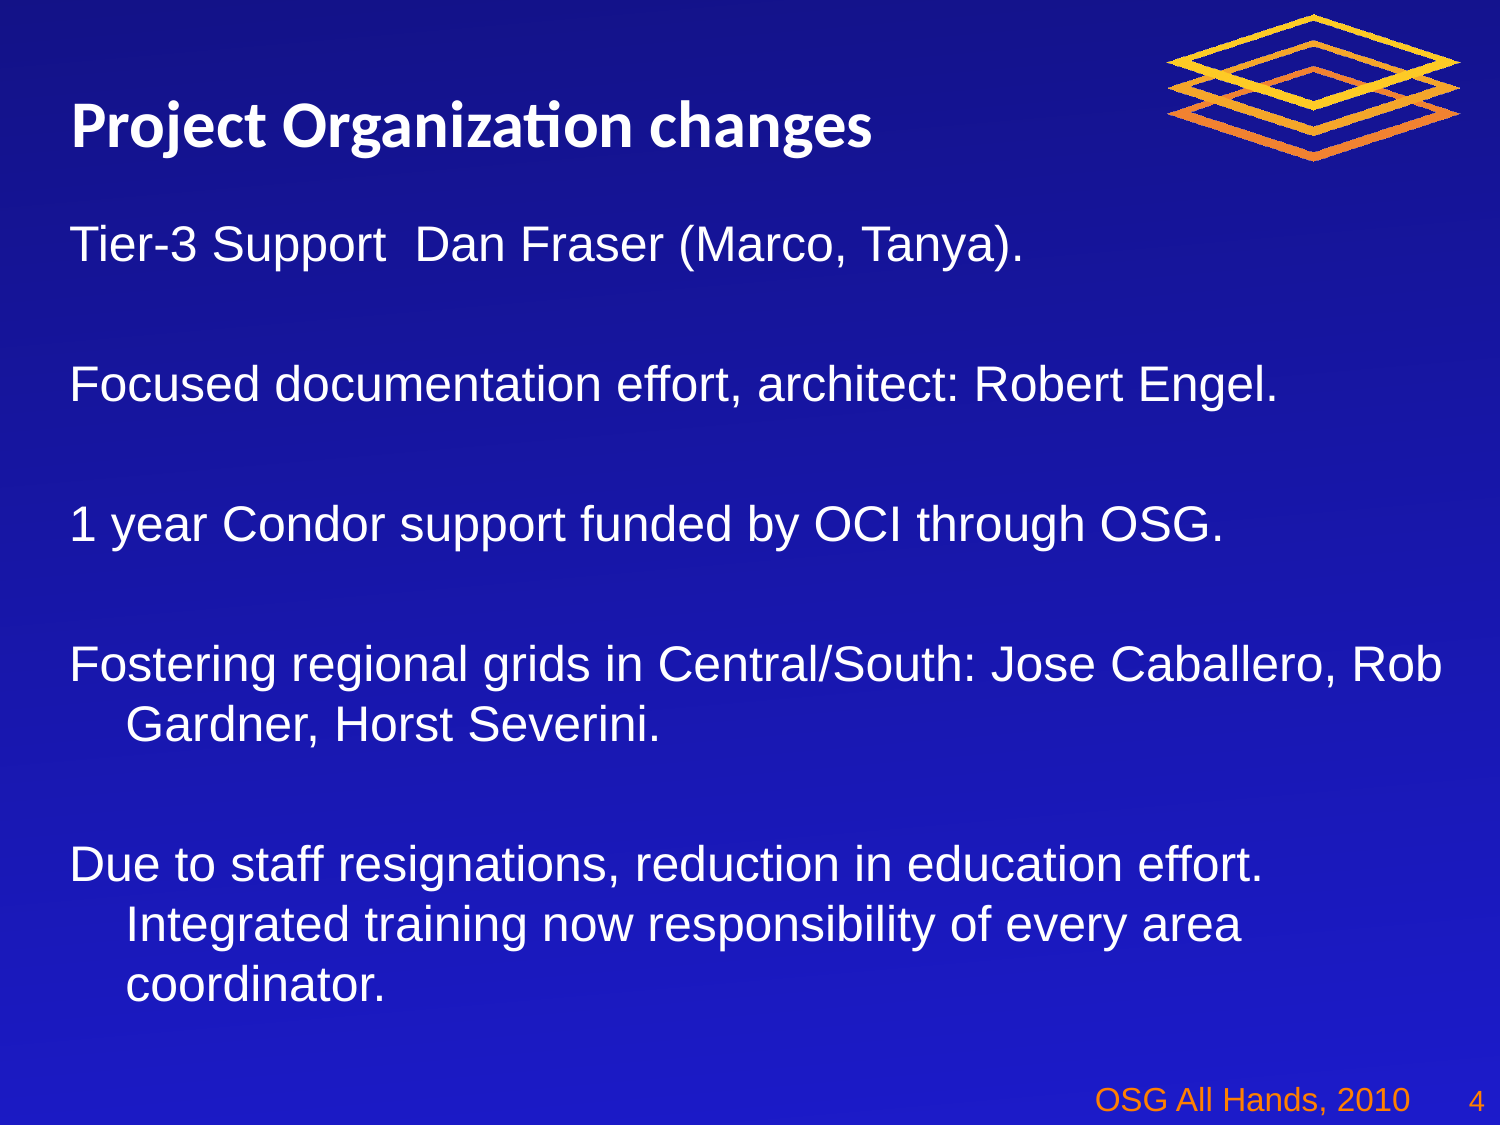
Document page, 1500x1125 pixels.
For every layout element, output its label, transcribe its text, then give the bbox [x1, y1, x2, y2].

picture [1166, 14, 1500, 175]
slide_number 4 [1430, 1049, 1500, 1125]
title Project Organization changes [56, 47, 1197, 194]
list Tier-3 Support Dan Fraser (Marco, Tanya). Focused documentation effort, architect: Robert Engel. 1 year Condor support funded by OCI through OSG. Fostering regional grids in Central/South: Jose Caballero, Rob Gardner, Horst Severini. Due to staff resignations, reduction in education effort. Integrated training now responsibility of every area coordinator. [53, 203, 1467, 1044]
